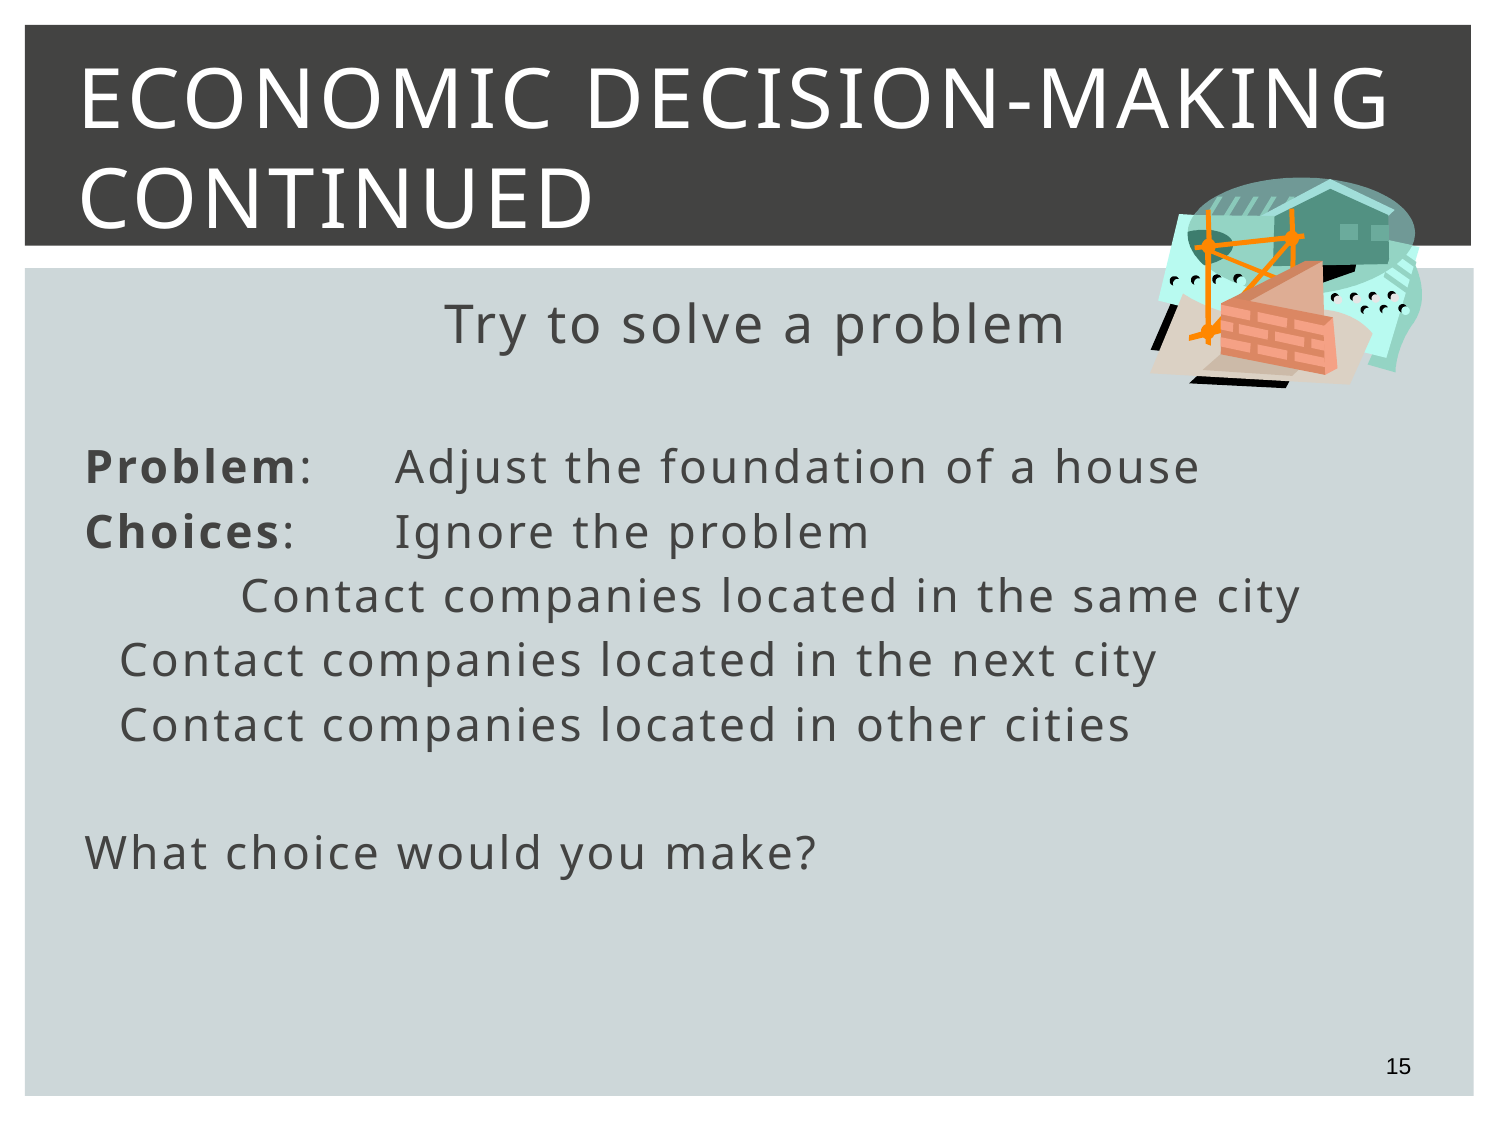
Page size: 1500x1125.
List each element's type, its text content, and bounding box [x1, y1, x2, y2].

picture [1149, 174, 1425, 392]
list Try to solve a problem Problem: Adjust the foundation of a house Choices: Ignore the problem Contact companies located in the same city Contact companies located in the next city Contact companies located in other cities What choice would you make? [62, 281, 1442, 1005]
title Economic Decision-Making continued [62, 58, 1438, 232]
slide_number 15 [1349, 1041, 1448, 1089]
